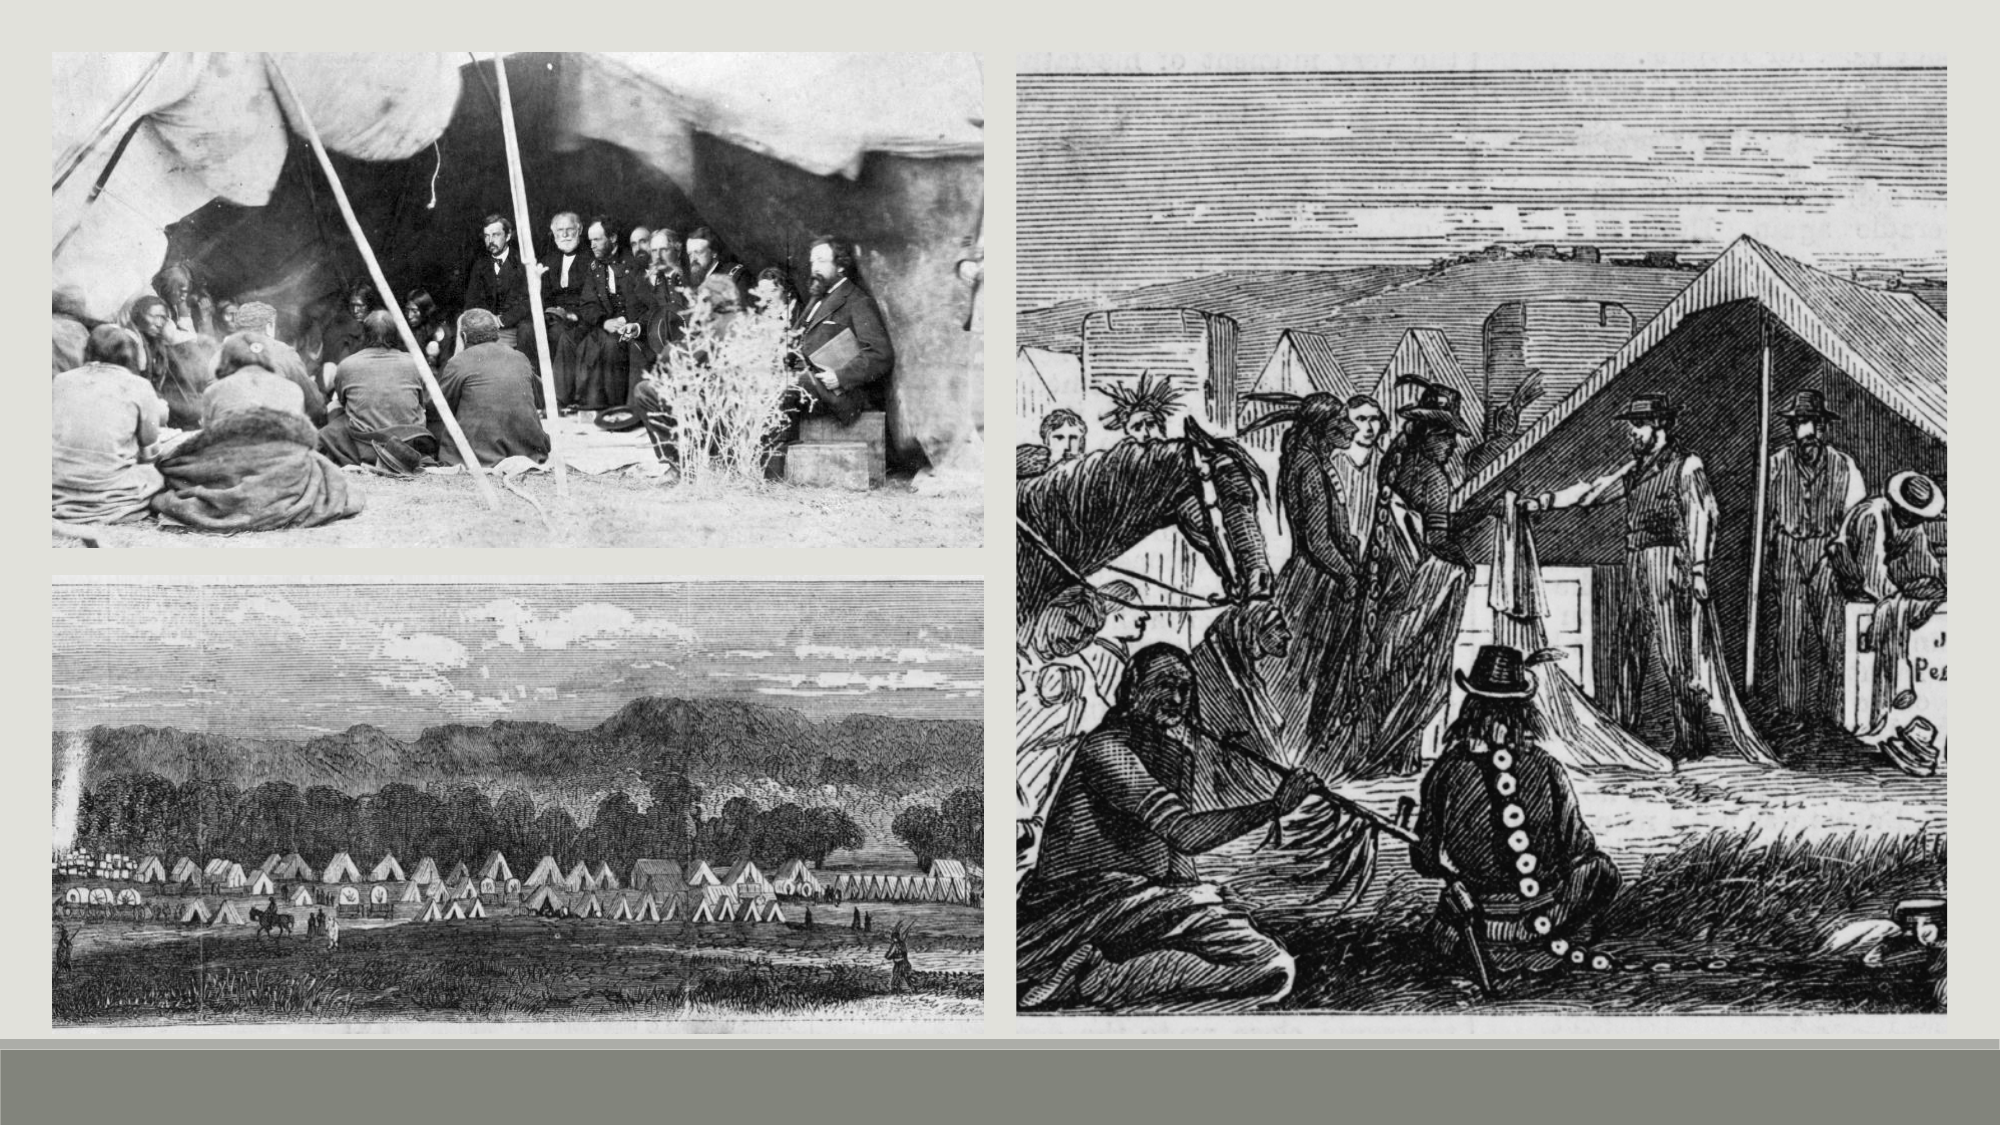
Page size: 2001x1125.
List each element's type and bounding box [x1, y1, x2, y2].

picture [52, 575, 985, 1034]
picture [1015, 52, 1948, 1035]
list [52, 52, 985, 549]
